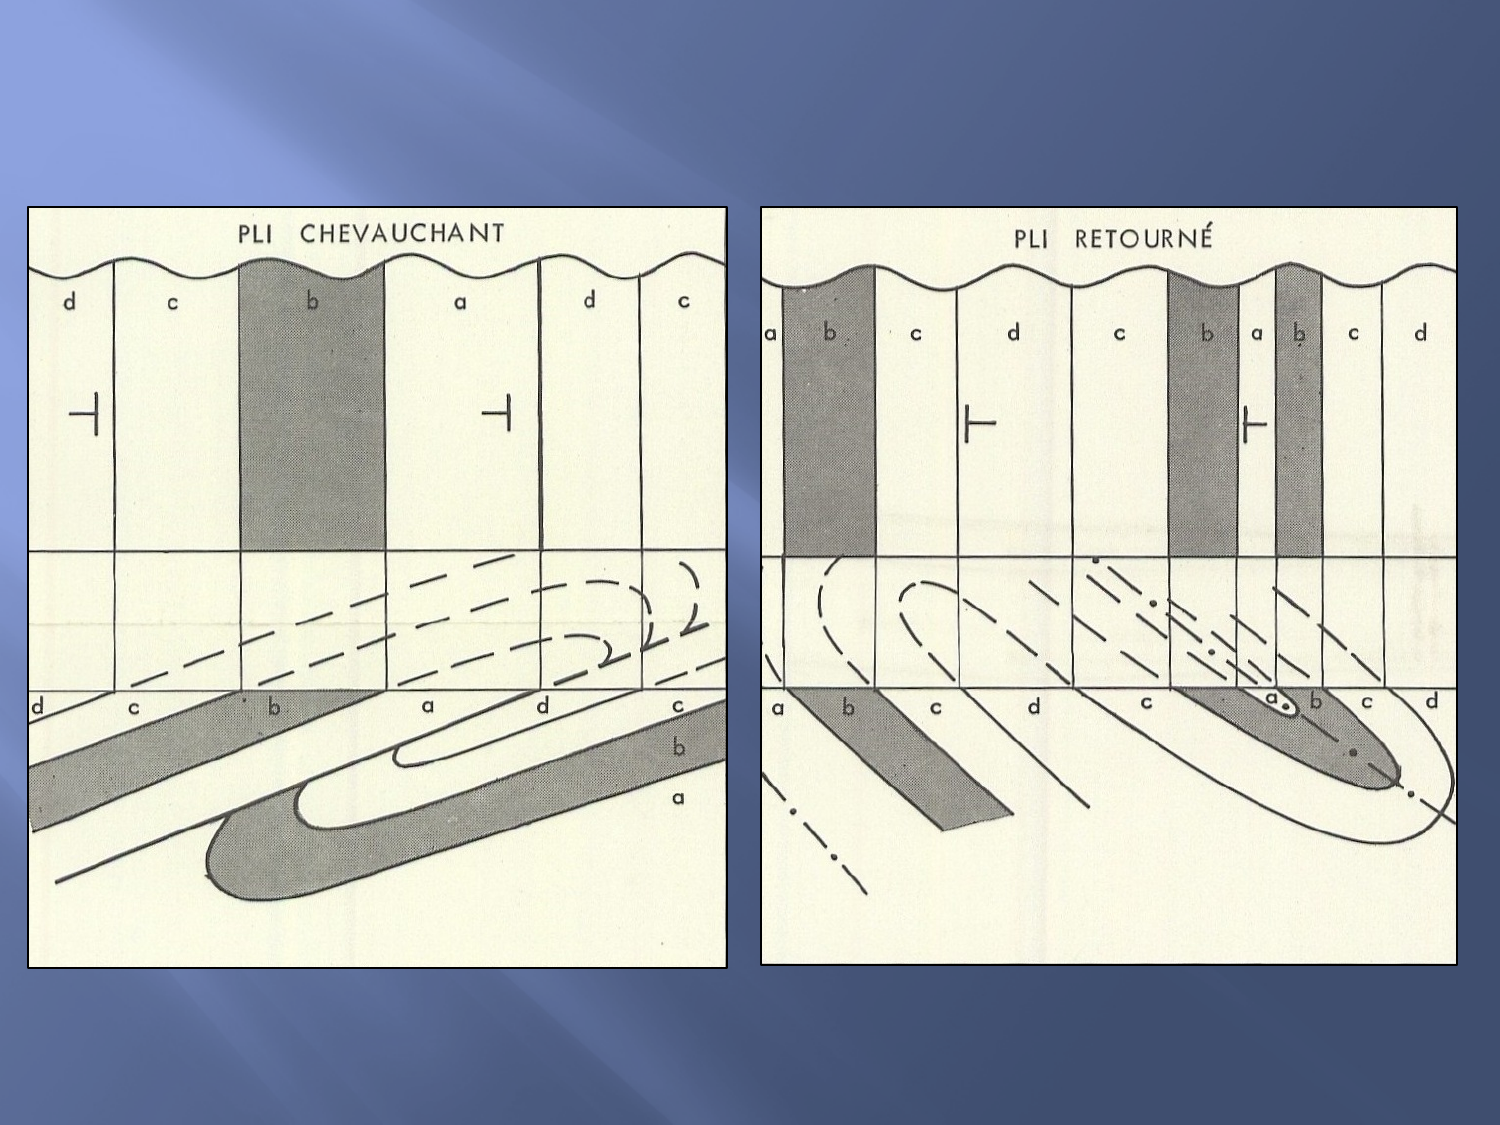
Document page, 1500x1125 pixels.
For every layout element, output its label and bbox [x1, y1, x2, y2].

list [761, 207, 1457, 965]
list [29, 207, 726, 968]
